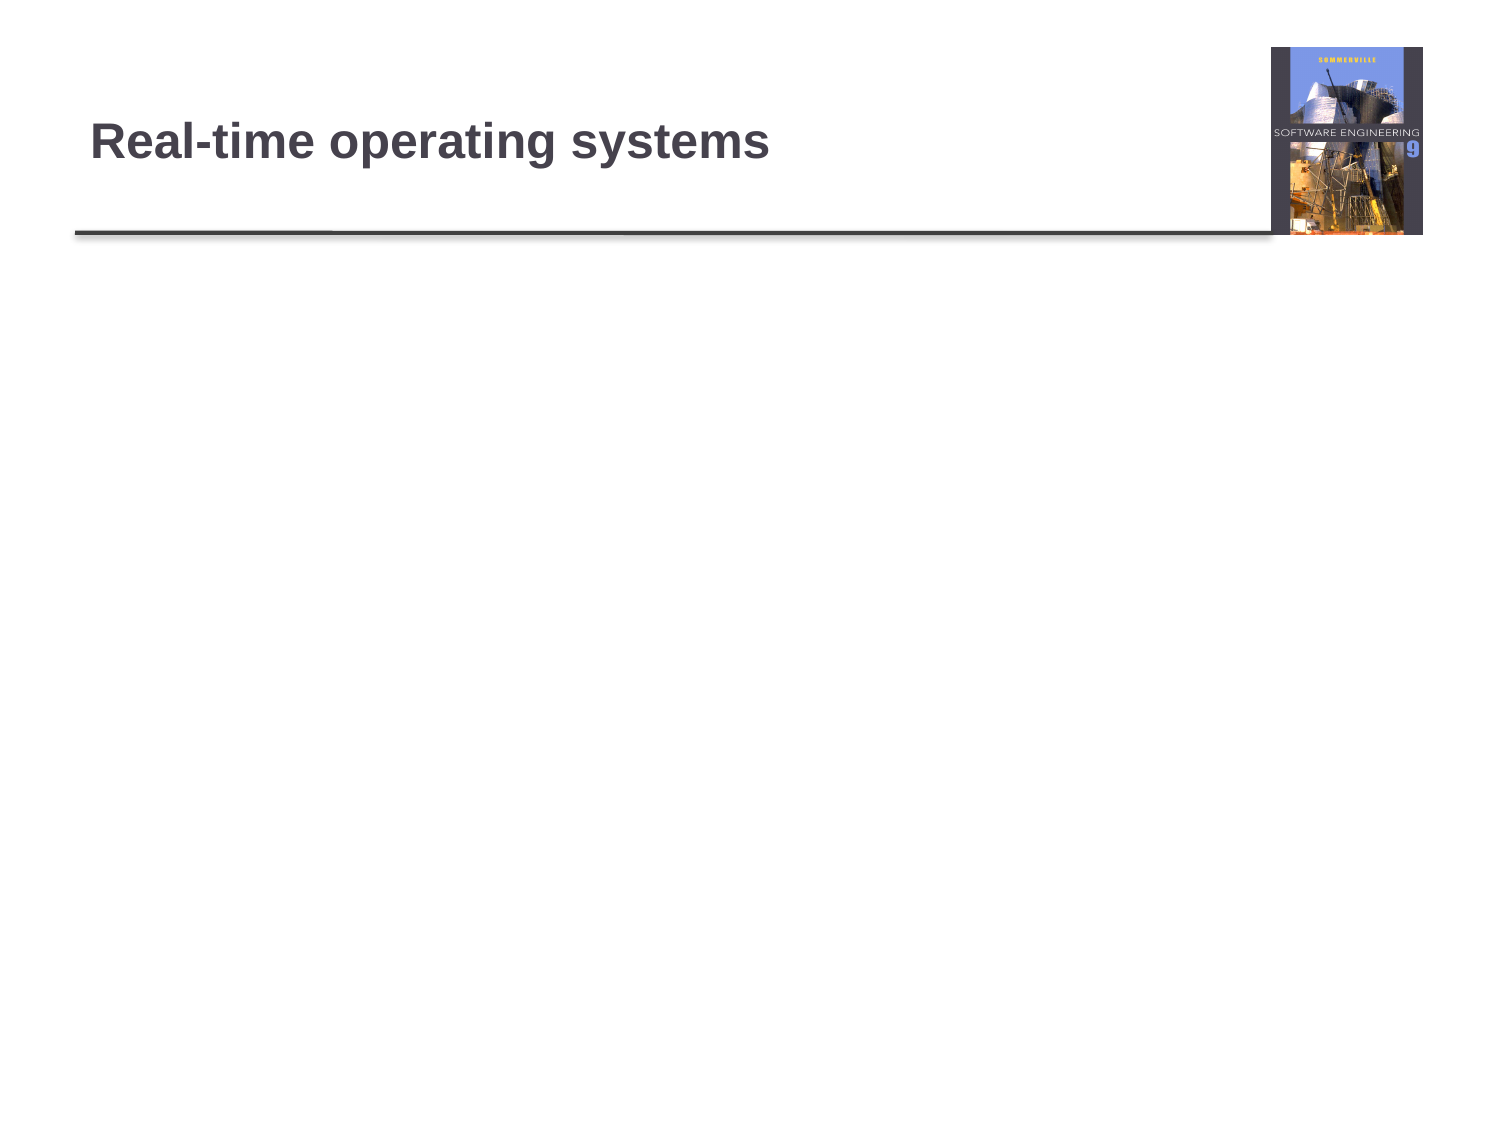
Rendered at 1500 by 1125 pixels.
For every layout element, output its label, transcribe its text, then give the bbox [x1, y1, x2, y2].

picture [1272, 47, 1423, 235]
title Real-time operating systems [74, 44, 1272, 233]
